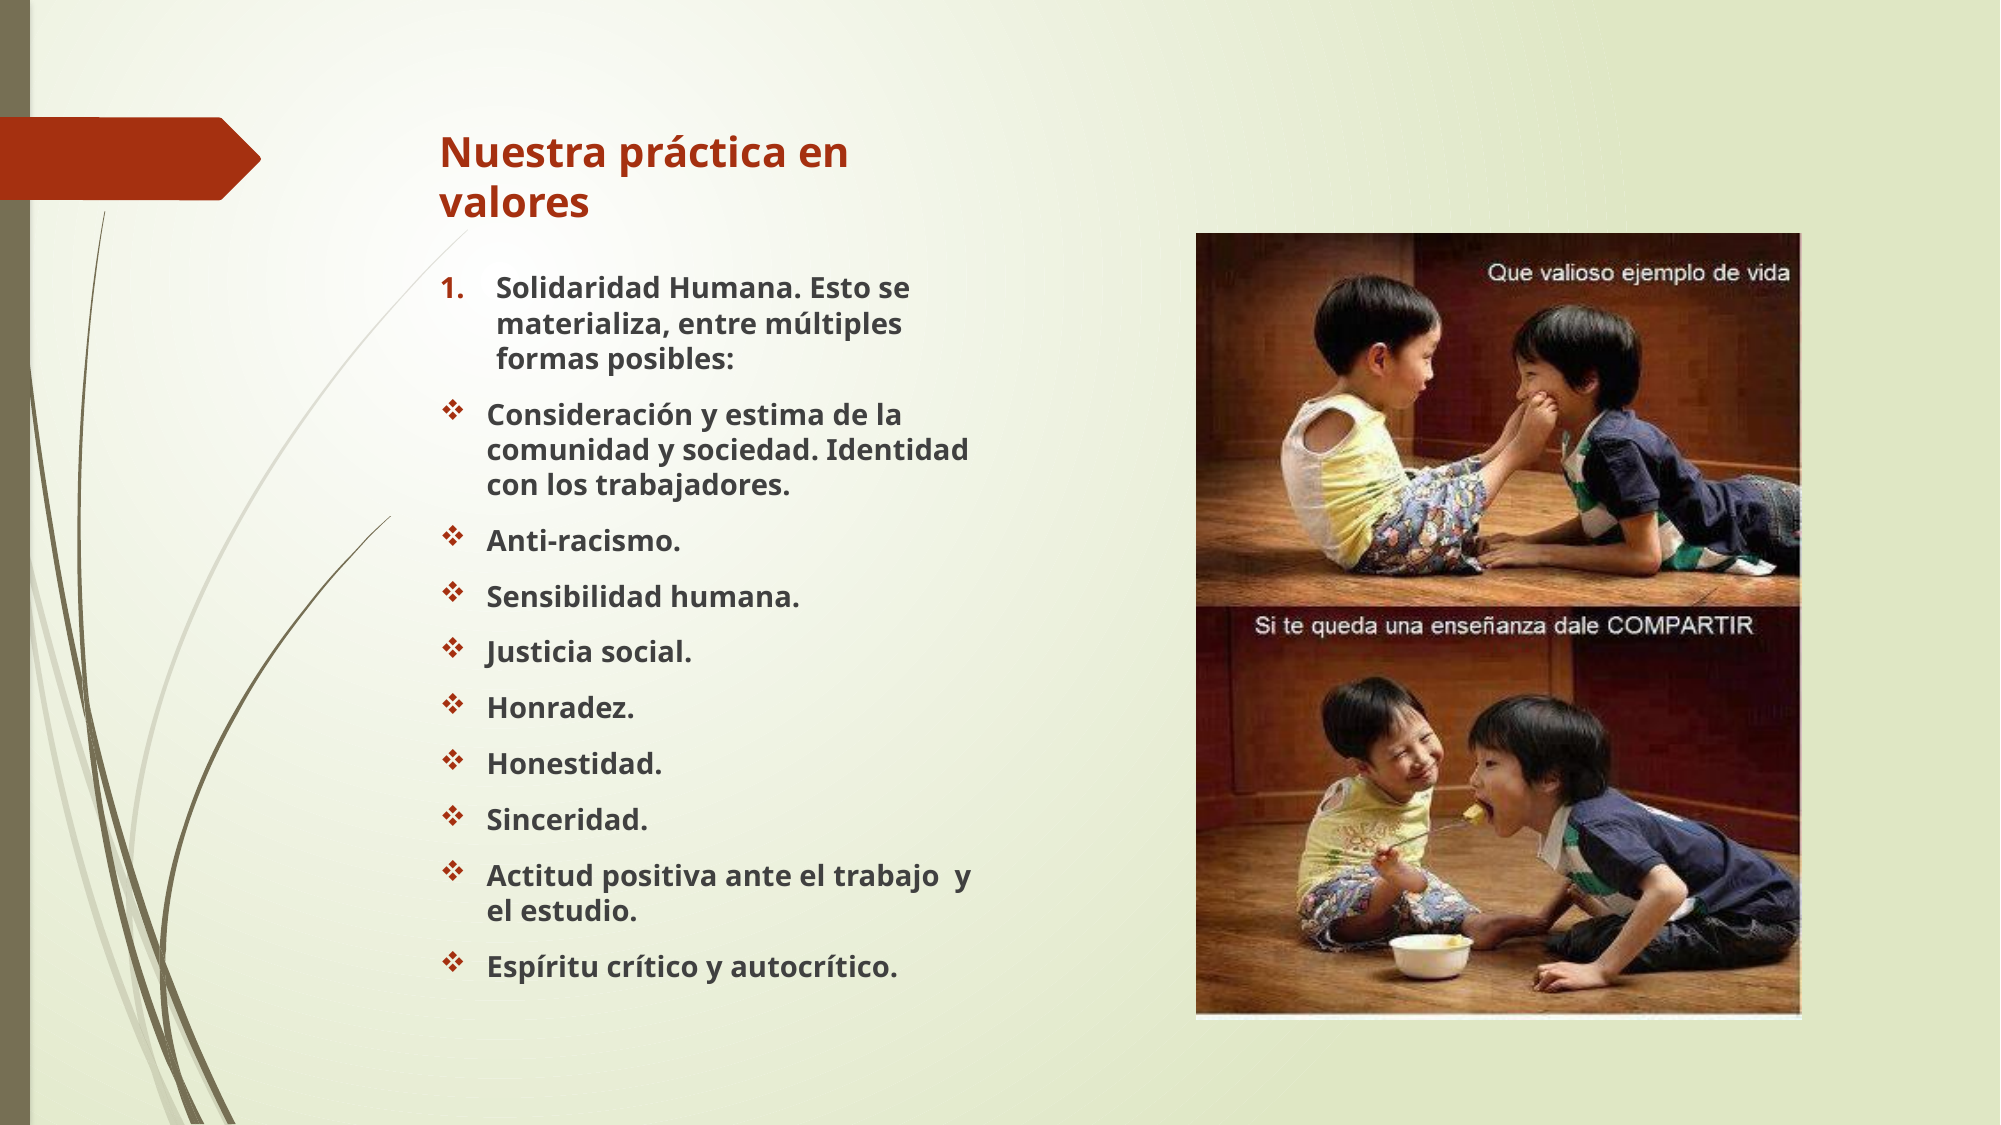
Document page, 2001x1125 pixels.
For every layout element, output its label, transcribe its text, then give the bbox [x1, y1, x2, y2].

title Nuestra práctica en valores [424, 73, 1000, 234]
list Solidaridad Humana. Esto se materializa, entre múltiples formas posibles: Consideración y estima de la comunidad y sociedad. Identidad con los trabajadores. Anti-racismo. Sensibilidad humana. Justicia social. Honradez. Honestidad. Sinceridad. Actitud positiva ante el trabajo y el estudio. Espíritu crítico y autocrítico. [424, 262, 1000, 1102]
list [1196, 233, 1802, 1020]
